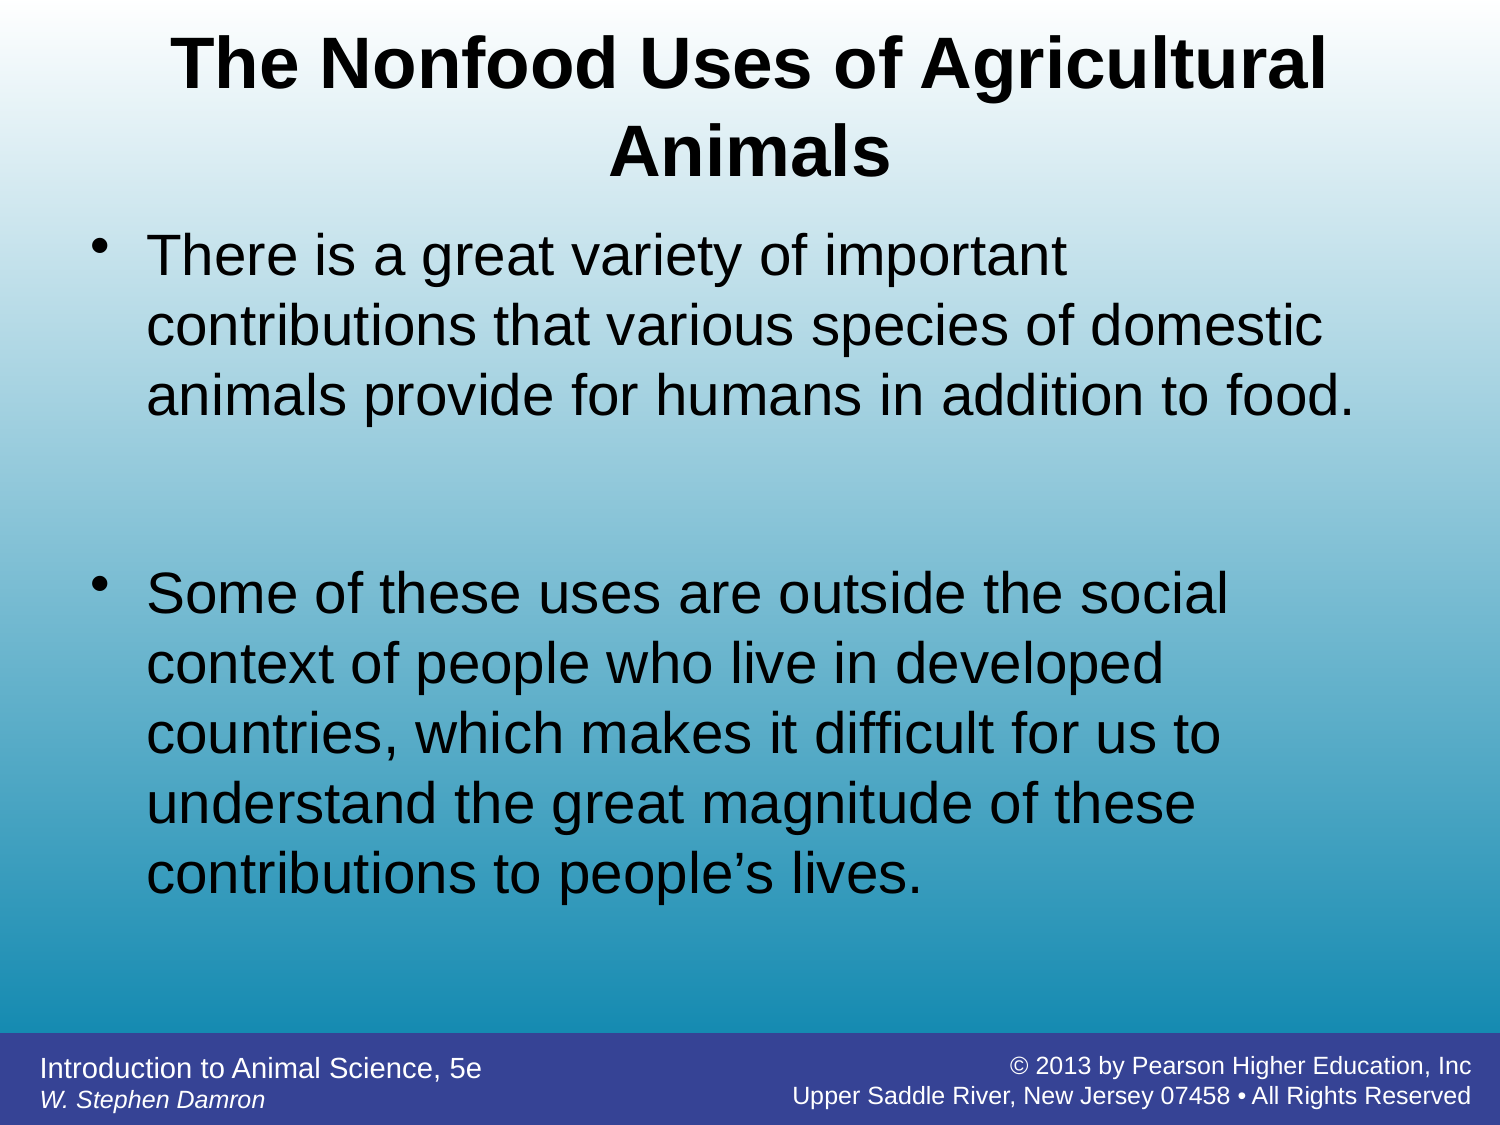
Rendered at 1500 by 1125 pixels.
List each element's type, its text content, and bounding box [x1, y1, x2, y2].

picture [0, 1033, 1500, 1125]
title The Nonfood Uses of Agricultural Animals [74, 44, 1426, 163]
list There is a great variety of important contributions that various species of domestic animals provide for humans in addition to food. Some of these uses are outside the social context of people who live in developed countries, which makes it difficult for us to understand the great magnitude of these contributions to people’s lives. [74, 209, 1426, 1023]
